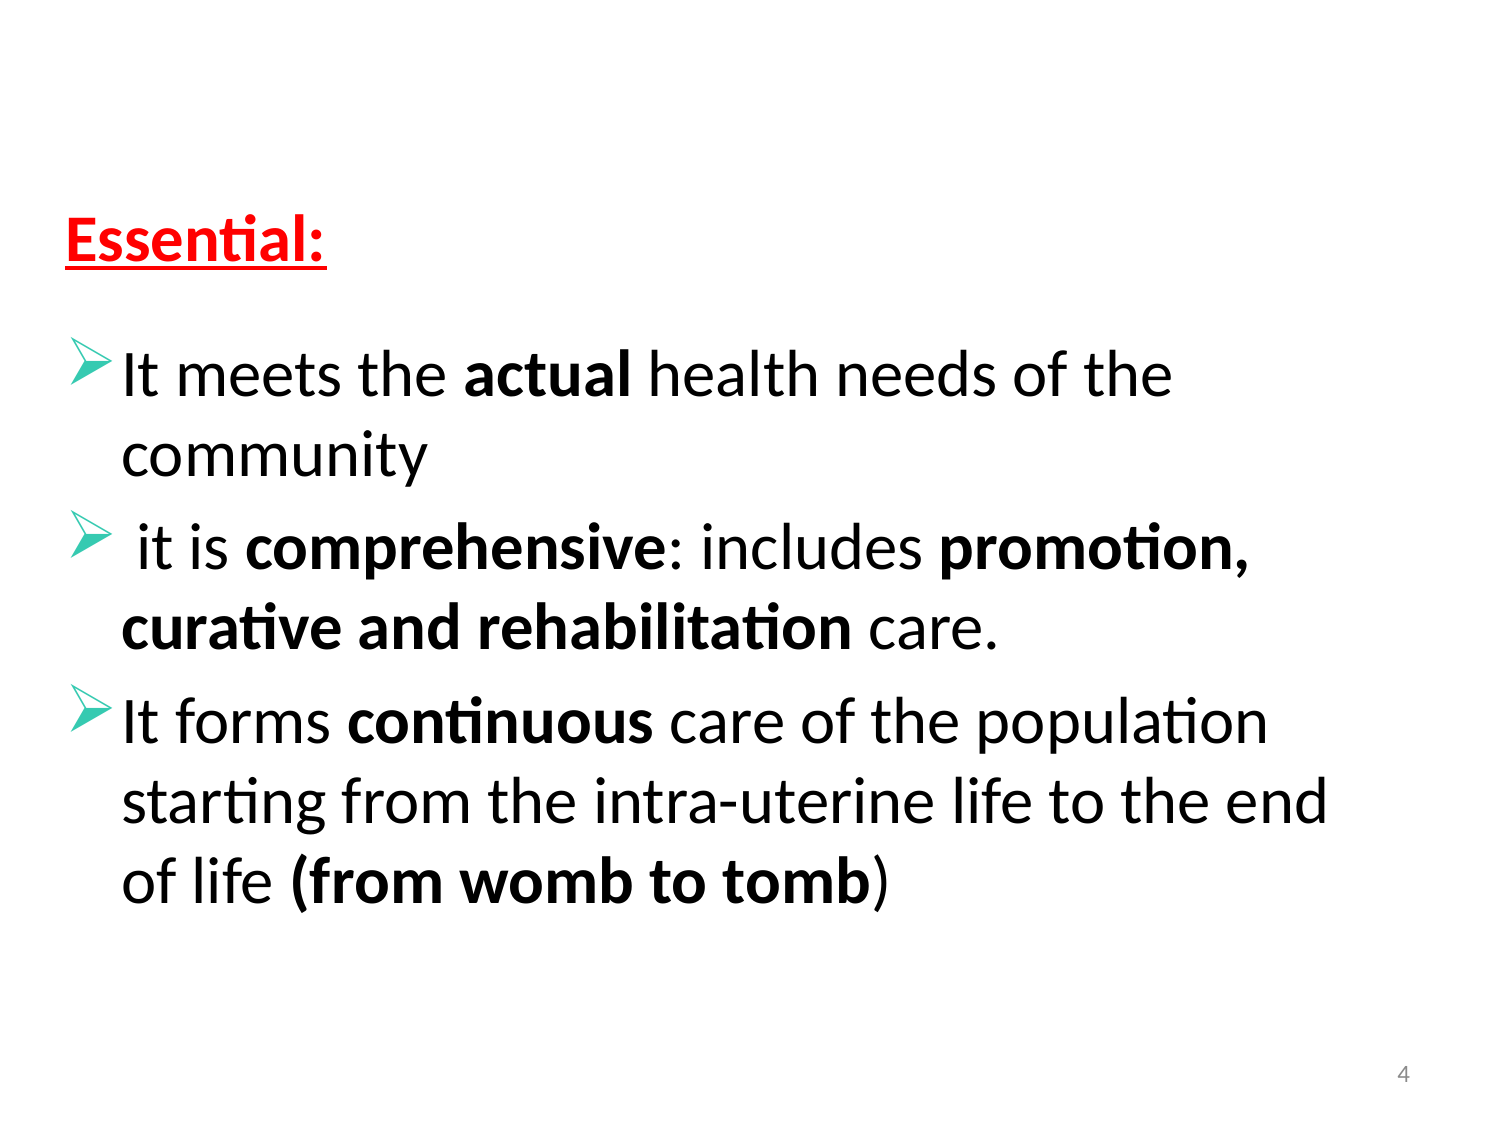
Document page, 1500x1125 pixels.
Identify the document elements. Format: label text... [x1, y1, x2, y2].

list Essential: It meets the actual health needs of the community it is comprehensive: includes promotion, curative and rehabilitation care. It forms continuous care of the population starting from the intra-uterine life to the end of life (from womb to tomb) [50, 187, 1413, 1050]
slide_number 4 [1074, 1042, 1425, 1103]
